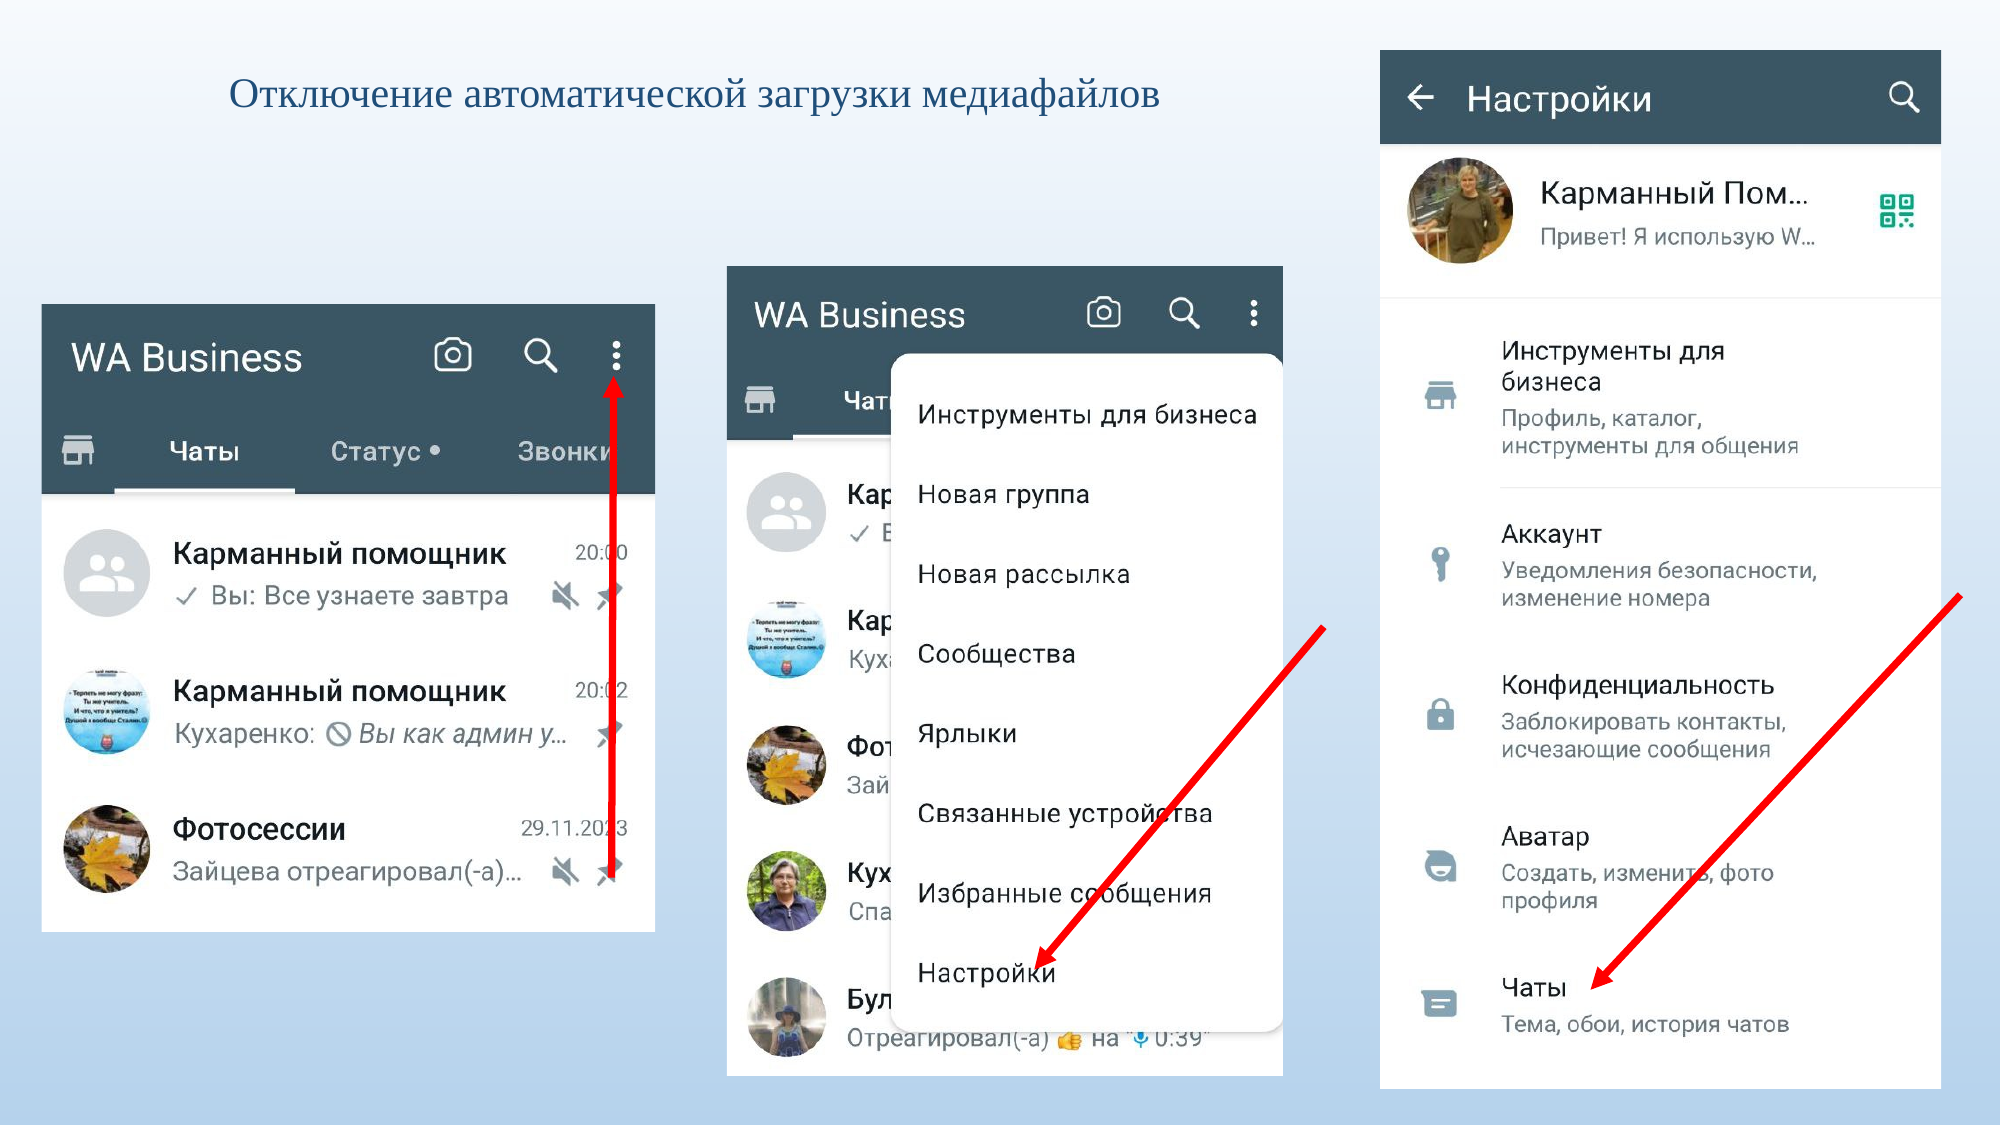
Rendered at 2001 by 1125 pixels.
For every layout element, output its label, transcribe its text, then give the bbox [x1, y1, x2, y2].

picture [41, 304, 656, 932]
picture [726, 266, 1284, 1076]
title Отключение автоматической загрузки медиафайлов [99, 50, 1291, 138]
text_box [1034, 626, 1324, 970]
picture [1380, 50, 1942, 1089]
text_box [1590, 594, 1961, 990]
